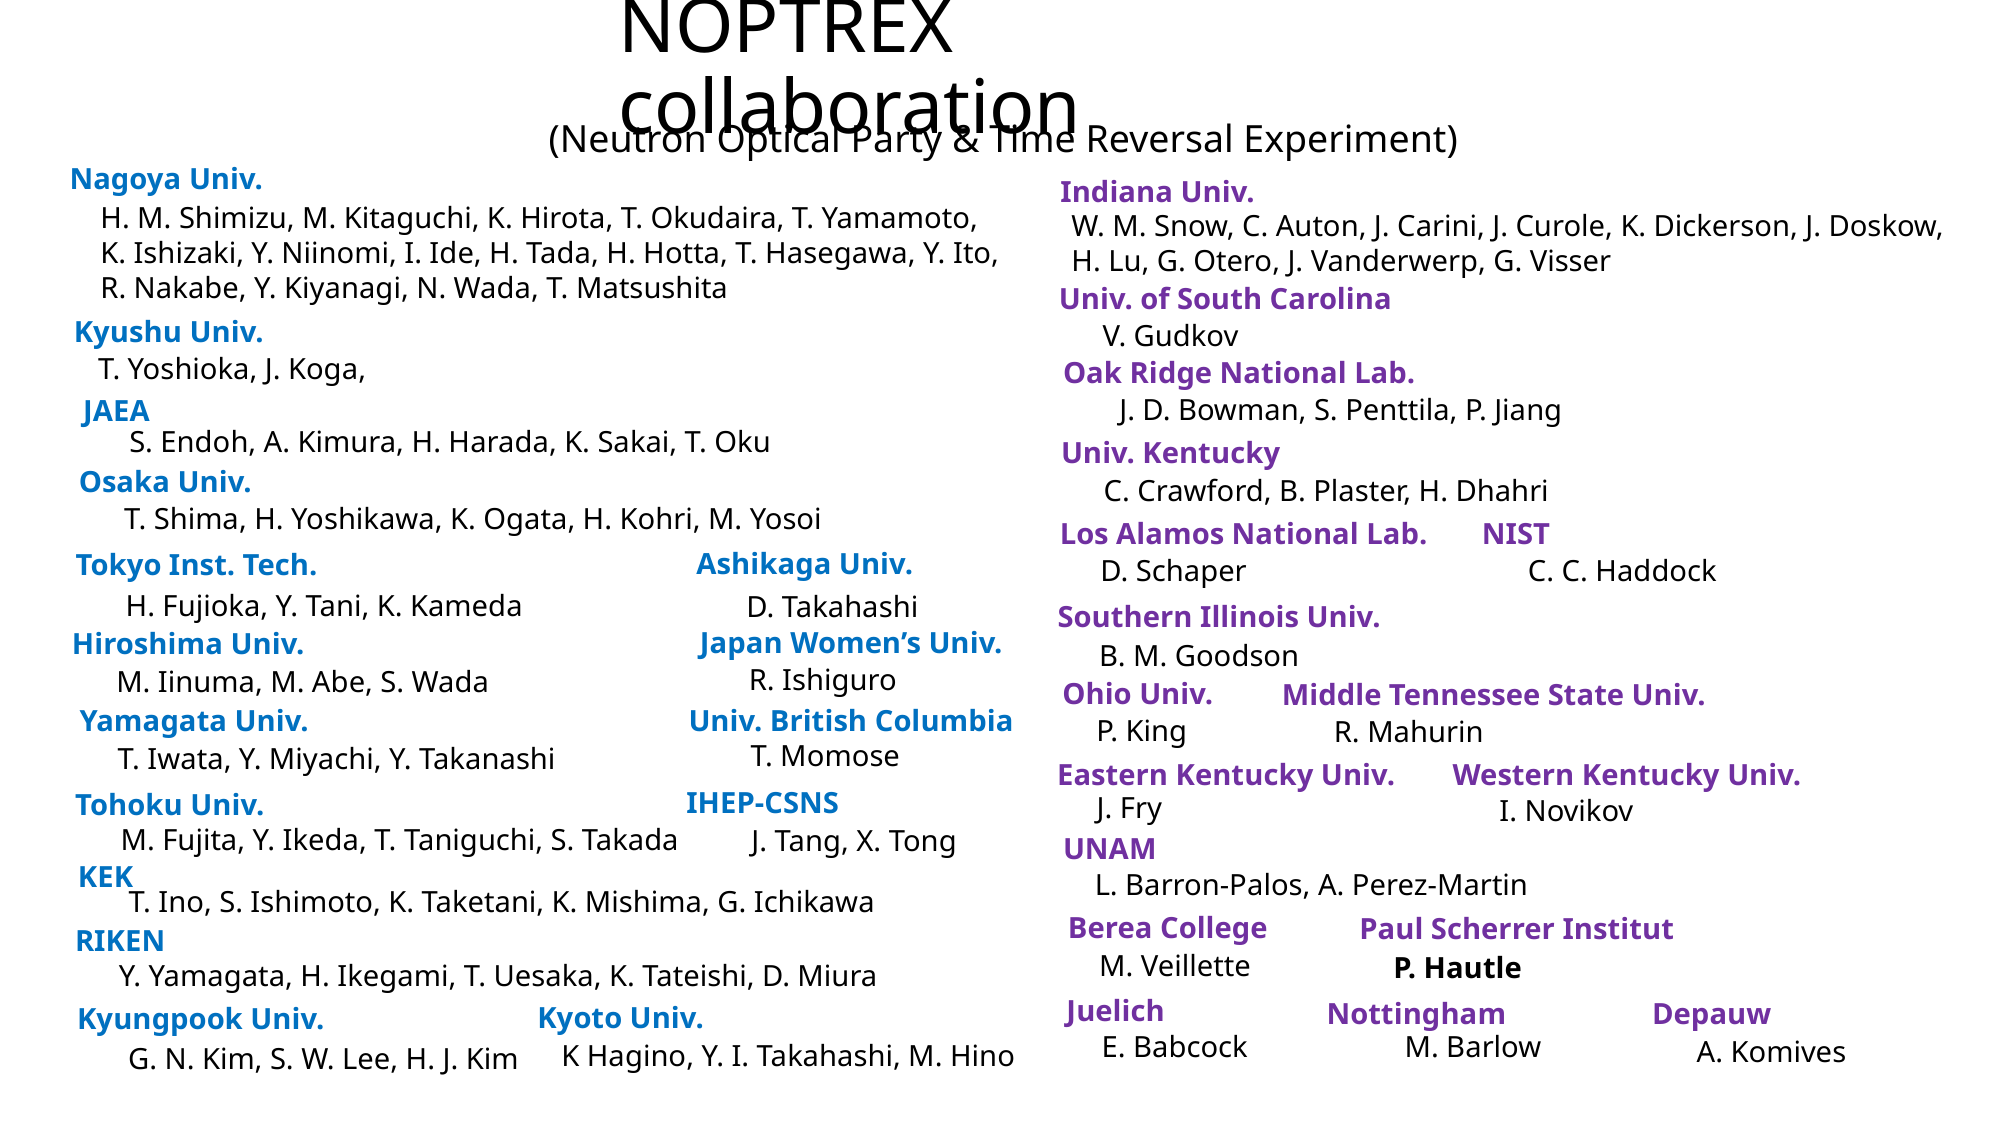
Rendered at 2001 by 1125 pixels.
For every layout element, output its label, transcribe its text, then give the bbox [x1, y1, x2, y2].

text_box Los Alamos National Lab. [1045, 508, 1443, 558]
text_box G. N. Kim, S. W. Lee, H. J. Kim [113, 1033, 534, 1083]
text_box Paul Scherrer Institut [1344, 902, 1697, 953]
text_box J. Tang, X. Tong [736, 814, 972, 865]
text_box T. Yoshioka, J. Koga, [83, 343, 389, 393]
text_box UNAM [1048, 822, 1179, 873]
text_box Y. Yamagata, H. Ikegami, T. Uesaka, K. Tateishi, D. Miura [103, 949, 953, 1000]
text_box P. Hautle [1378, 942, 1537, 992]
text_box M. Iinuma, M. Abe, S. Wada [101, 655, 526, 706]
text_box J. D. Bowman, S. Penttila, P. Jiang [1104, 383, 1578, 434]
text_box M. Fujita, Y. Ikeda, T. Taniguchi, S. Takada [105, 813, 720, 864]
text_box Oak Ridge National Lab. [1048, 346, 1438, 397]
text_box Ohio Univ. [1047, 667, 1236, 718]
text_box (Neutron Optical Party & Time Reversal Experiment) [533, 108, 1596, 168]
text_box Nagoya Univ. [54, 153, 286, 203]
text_box Yamagata Univ. [64, 694, 324, 745]
text_box H. Fujioka, Y. Tani, K. Kameda [110, 579, 539, 630]
text_box T. Momose [735, 729, 916, 780]
text_box L. Barron-Palos, A. Perez-Martin [1080, 859, 1544, 909]
text_box Eastern Kentucky Univ. [1042, 748, 1418, 799]
text_box Kyoto Univ. [522, 992, 726, 1042]
text_box Japan Women’s Univ. [685, 616, 1018, 667]
text_box Tokyo Inst. Tech. [60, 539, 340, 589]
text_box K Hagino, Y. I. Takahashi, M. Hino [546, 1029, 1031, 1080]
text_box T. Shima, H. Yoshikawa, K. Ogata, H. Kohri, M. Yosoi [109, 492, 838, 543]
text_box D. Schaper [1085, 544, 1262, 590]
text_box C. Crawford, B. Plaster, H. Dhahri [1088, 464, 1564, 515]
text_box RIKEN [60, 915, 181, 965]
text_box T. Iwata, Y. Miyachi, Y. Takanashi [102, 732, 620, 783]
text_box JAEA [68, 385, 165, 436]
text_box Depauw [1637, 987, 1787, 1038]
text_box H. M. Shimizu, M. Kitaguchi, K. Hirota, T. Okudaira, T. Yamamoto, K. Ishizaki, Y. Niinomi, I. Ide, H. Tada, H. Hotta, T. Hasegawa, Y. Ito, R. Nakabe, Y. Kiyanagi, N. Wada, T. Matsushita [85, 191, 1019, 312]
text_box KEK [63, 851, 149, 902]
text_box P. King [1081, 705, 1203, 748]
text_box D. Takahashi [731, 580, 958, 616]
text_box Ashikaga Univ. [681, 537, 936, 588]
text_box Juelich [1051, 984, 1180, 1035]
text_box W. M. Snow, C. Auton, J. Carini, J. Curole, K. Dickerson, J. Doskow, H. Lu, G. Otero, J. Vanderwerp, G. Visser [1056, 200, 1975, 285]
text_box B. M. Goodson [1084, 630, 1315, 680]
text_box T. Ino, S. Ishimoto, K. Taketani, K. Mishima, G. Ichikawa [113, 876, 891, 926]
text_box Kyushu Univ. [59, 305, 279, 356]
text_box Nottingham [1311, 987, 1522, 1038]
text_box V. Gudkov [1087, 309, 1254, 346]
text_box R. Mahurin [1318, 706, 1499, 756]
title NOPTREX collaboration [603, 13, 1437, 108]
text_box M. Veillette [1084, 940, 1266, 990]
text_box E. Babcock [1086, 1020, 1263, 1071]
text_box Western Kentucky Univ. [1437, 748, 1824, 799]
text_box NIST [1467, 508, 1565, 558]
text_box IHEP-CSNS [671, 777, 862, 828]
text_box Univ. of South Carolina [1044, 272, 1415, 323]
text_box Univ. British Columbia [673, 694, 1029, 745]
text_box S. Endoh, A. Kimura, H. Harada, K. Sakai, T. Oku [114, 416, 787, 467]
text_box Middle Tennessee State Univ. [1267, 668, 1729, 719]
text_box I. Novikov [1484, 785, 1649, 835]
text_box Berea College [1053, 902, 1291, 952]
text_box A. Komives [1681, 1025, 1862, 1076]
text_box J. Fry [1081, 781, 1178, 822]
text_box Univ. Kentucky [1046, 427, 1303, 478]
text_box Kyungpook Univ. [62, 992, 347, 1043]
text_box Tohoku Univ. [60, 779, 287, 829]
text_box Hiroshima Univ. [57, 618, 320, 669]
text_box C. C. Haddock [1513, 544, 1732, 595]
text_box Southern Illinois Univ. [1043, 590, 1404, 641]
text_box M. Barlow [1389, 1020, 1557, 1071]
text_box Osaka Univ. [63, 455, 267, 506]
text_box R. Ishiguro [734, 654, 917, 694]
text_box Indiana Univ. [1045, 165, 1278, 216]
